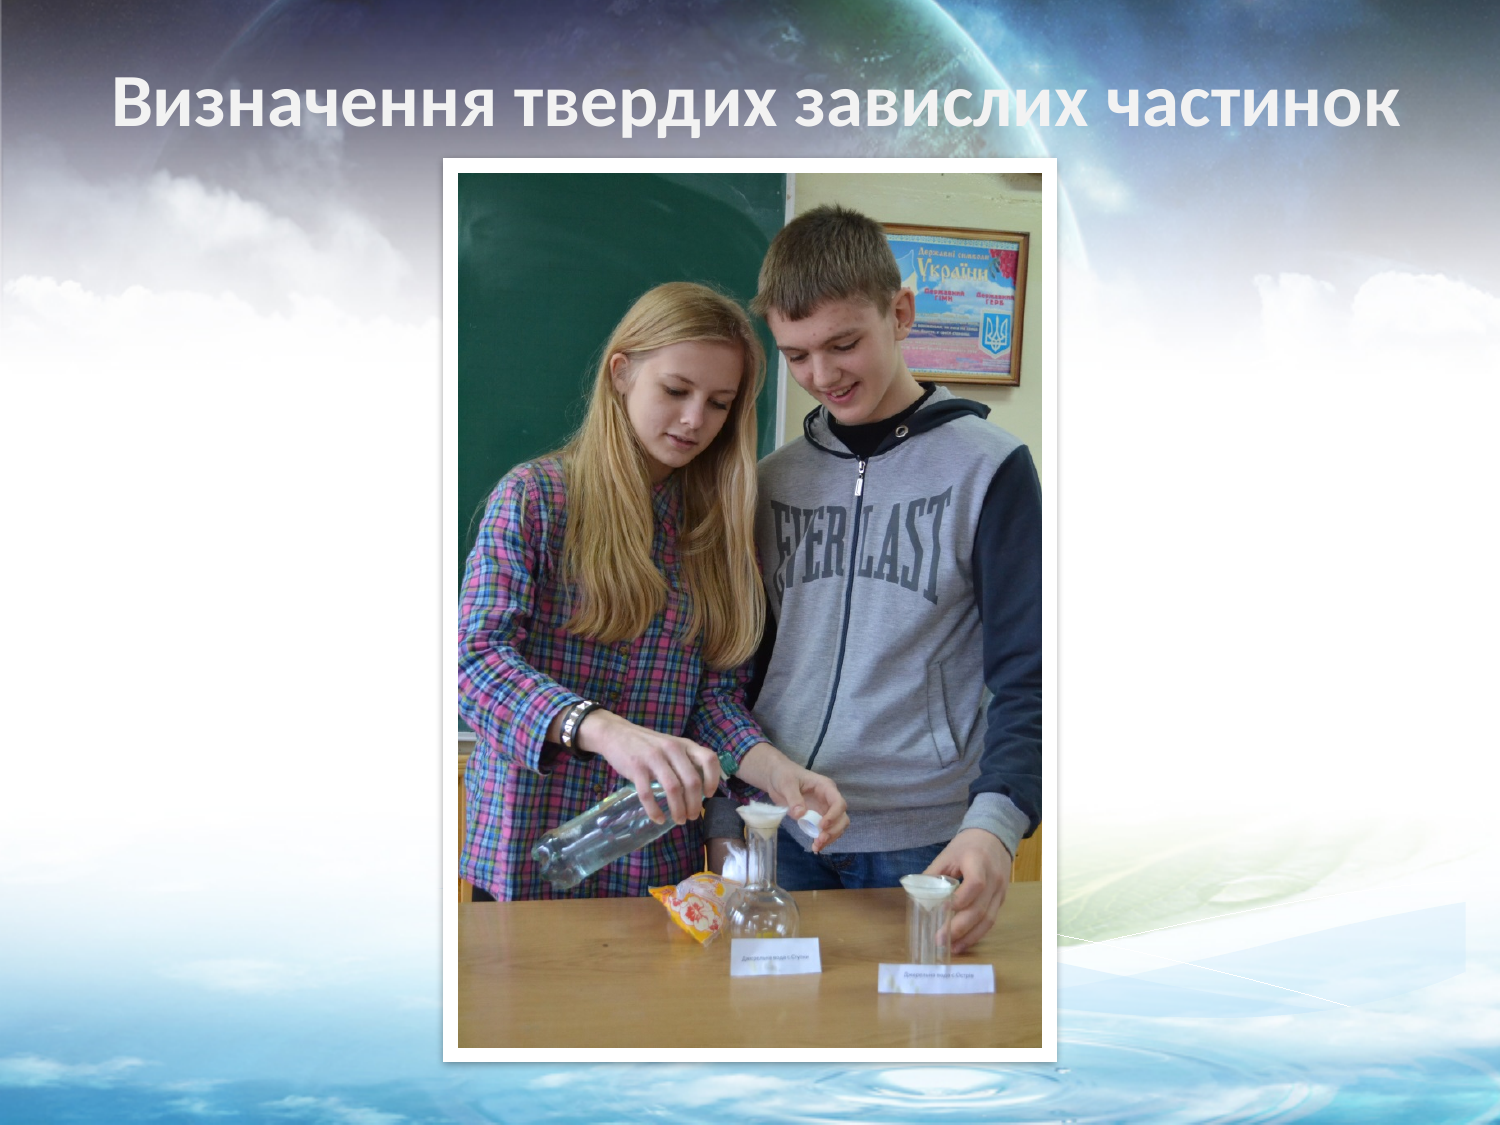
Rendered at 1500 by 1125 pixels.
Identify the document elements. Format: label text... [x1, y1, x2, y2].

title Визначення твердих завислих частинок [89, 0, 1424, 149]
picture [0, 0, 1500, 1125]
